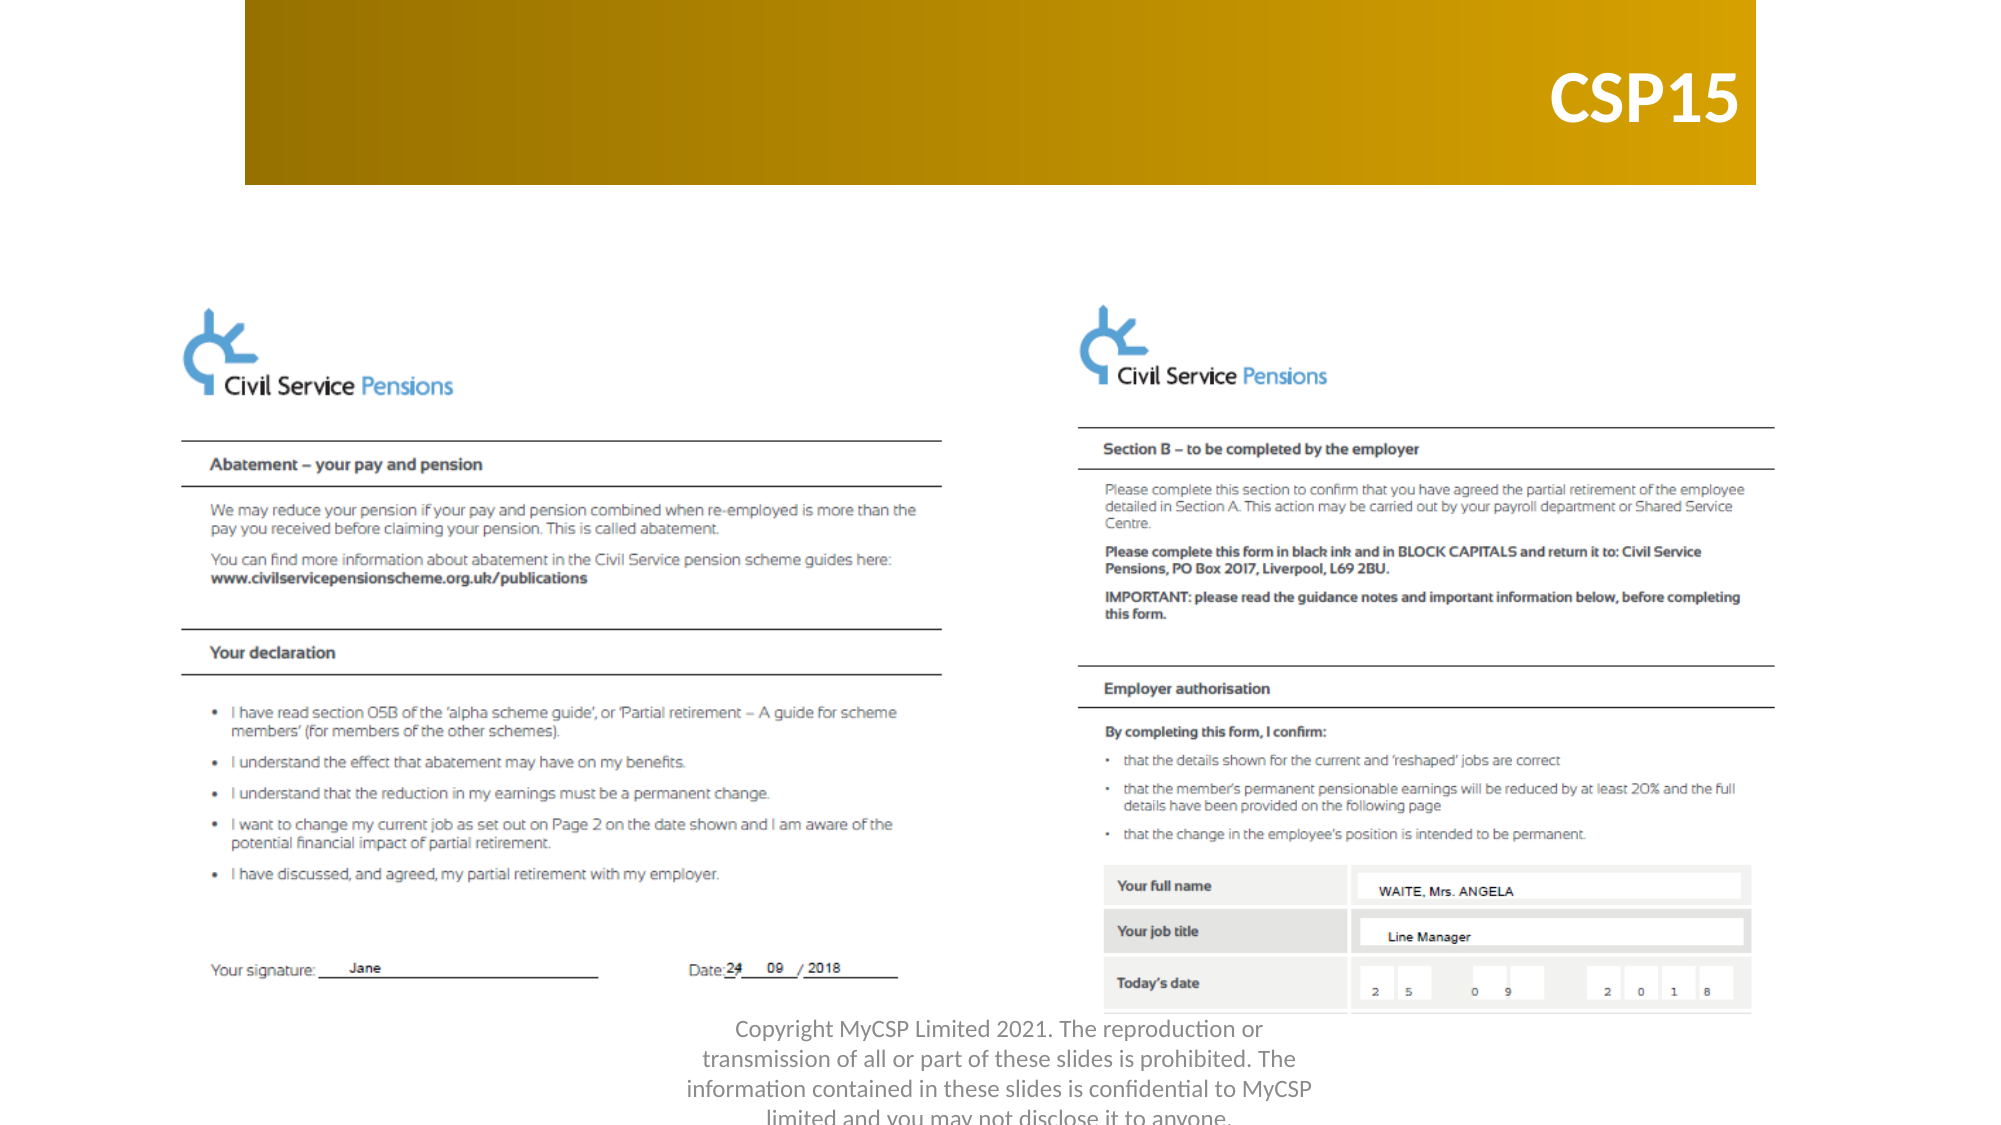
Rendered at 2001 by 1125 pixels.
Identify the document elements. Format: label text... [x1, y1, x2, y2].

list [1060, 299, 1815, 1014]
footer Copyright MyCSP Limited 2021. The reproduction or transmission of all or part of these slides is prohibited. The information contained in these slides is confidential to MyCSP limited and you may not disclose it to anyone. [662, 1042, 1338, 1103]
text_box CSP15 [244, 0, 1757, 185]
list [172, 299, 952, 1014]
